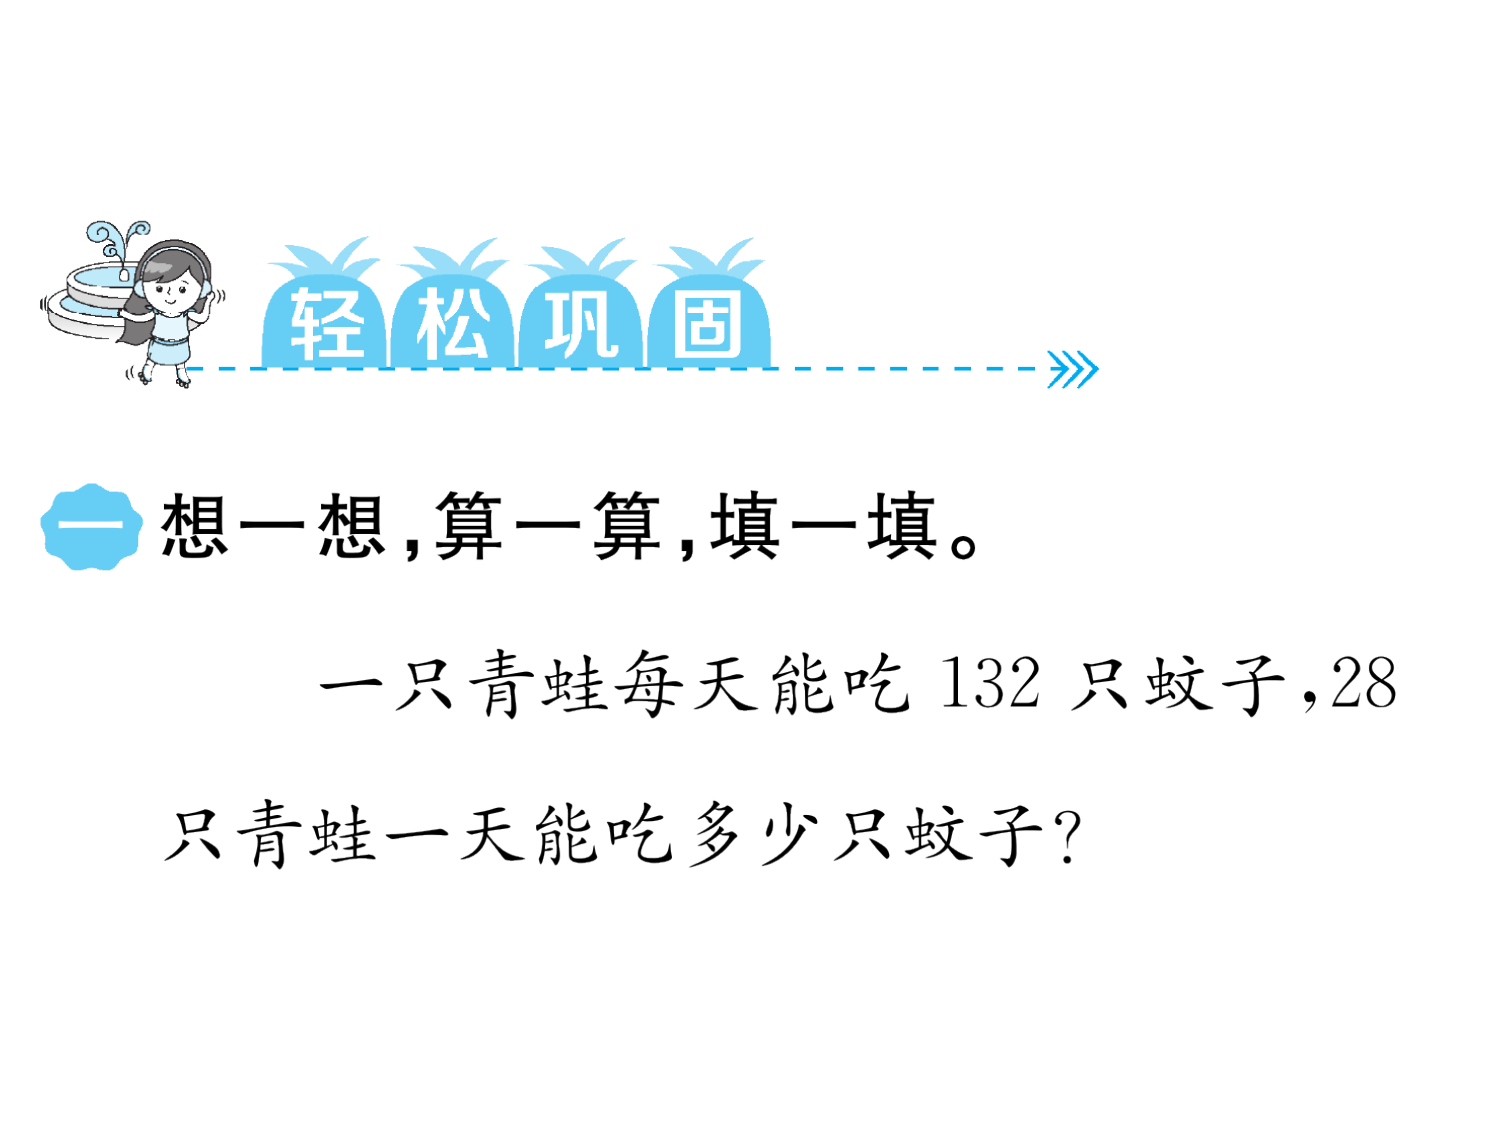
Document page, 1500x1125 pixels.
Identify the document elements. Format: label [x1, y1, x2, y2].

picture [35, 177, 1453, 887]
